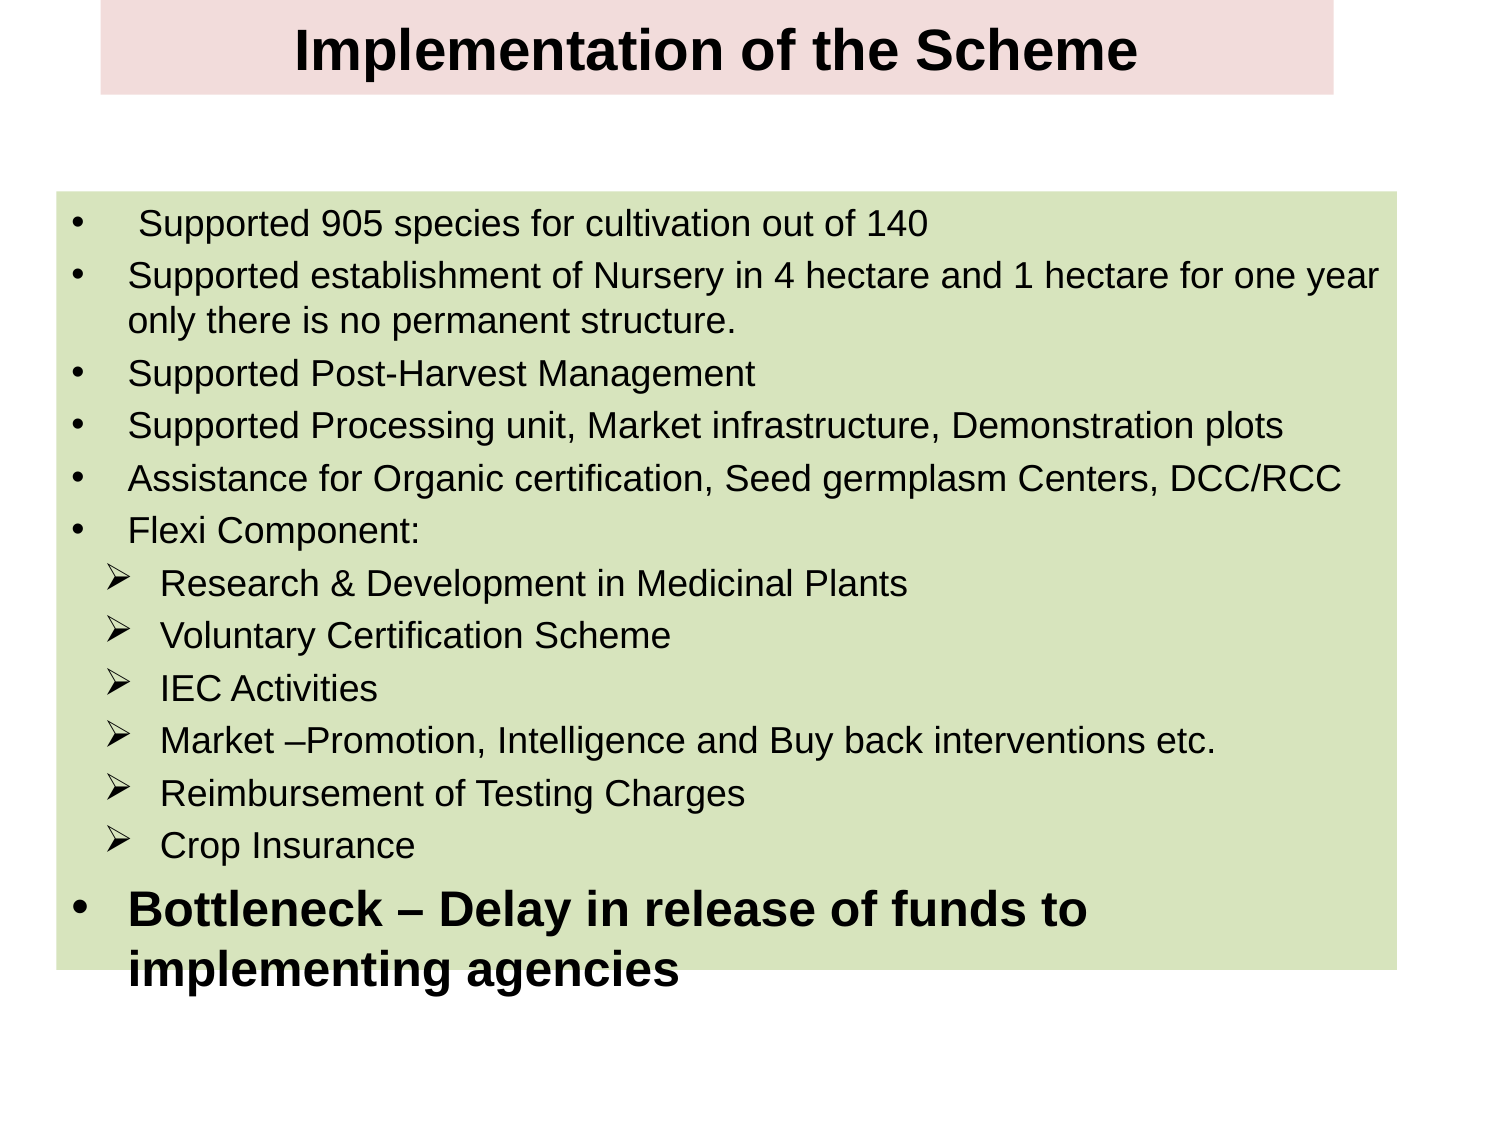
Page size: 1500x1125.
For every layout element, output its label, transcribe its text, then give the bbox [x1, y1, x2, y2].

title Implementation of the Scheme [100, 0, 1334, 95]
list Supported 905 species for cultivation out of 140 Supported establishment of Nursery in 4 hectare and 1 hectare for one year only there is no permanent structure. Supported Post-Harvest Management Supported Processing unit, Market infrastructure, Demonstration plots Assistance for Organic certification, Seed germplasm Centers, DCC/RCC Flexi Component: Research & Development in Medicinal Plants Voluntary Certification Scheme IEC Activities Market –Promotion, Intelligence and Buy back interventions etc. Reimbursement of Testing Charges Crop Insurance Bottleneck – Delay in release of funds to implementing agencies [56, 191, 1397, 970]
